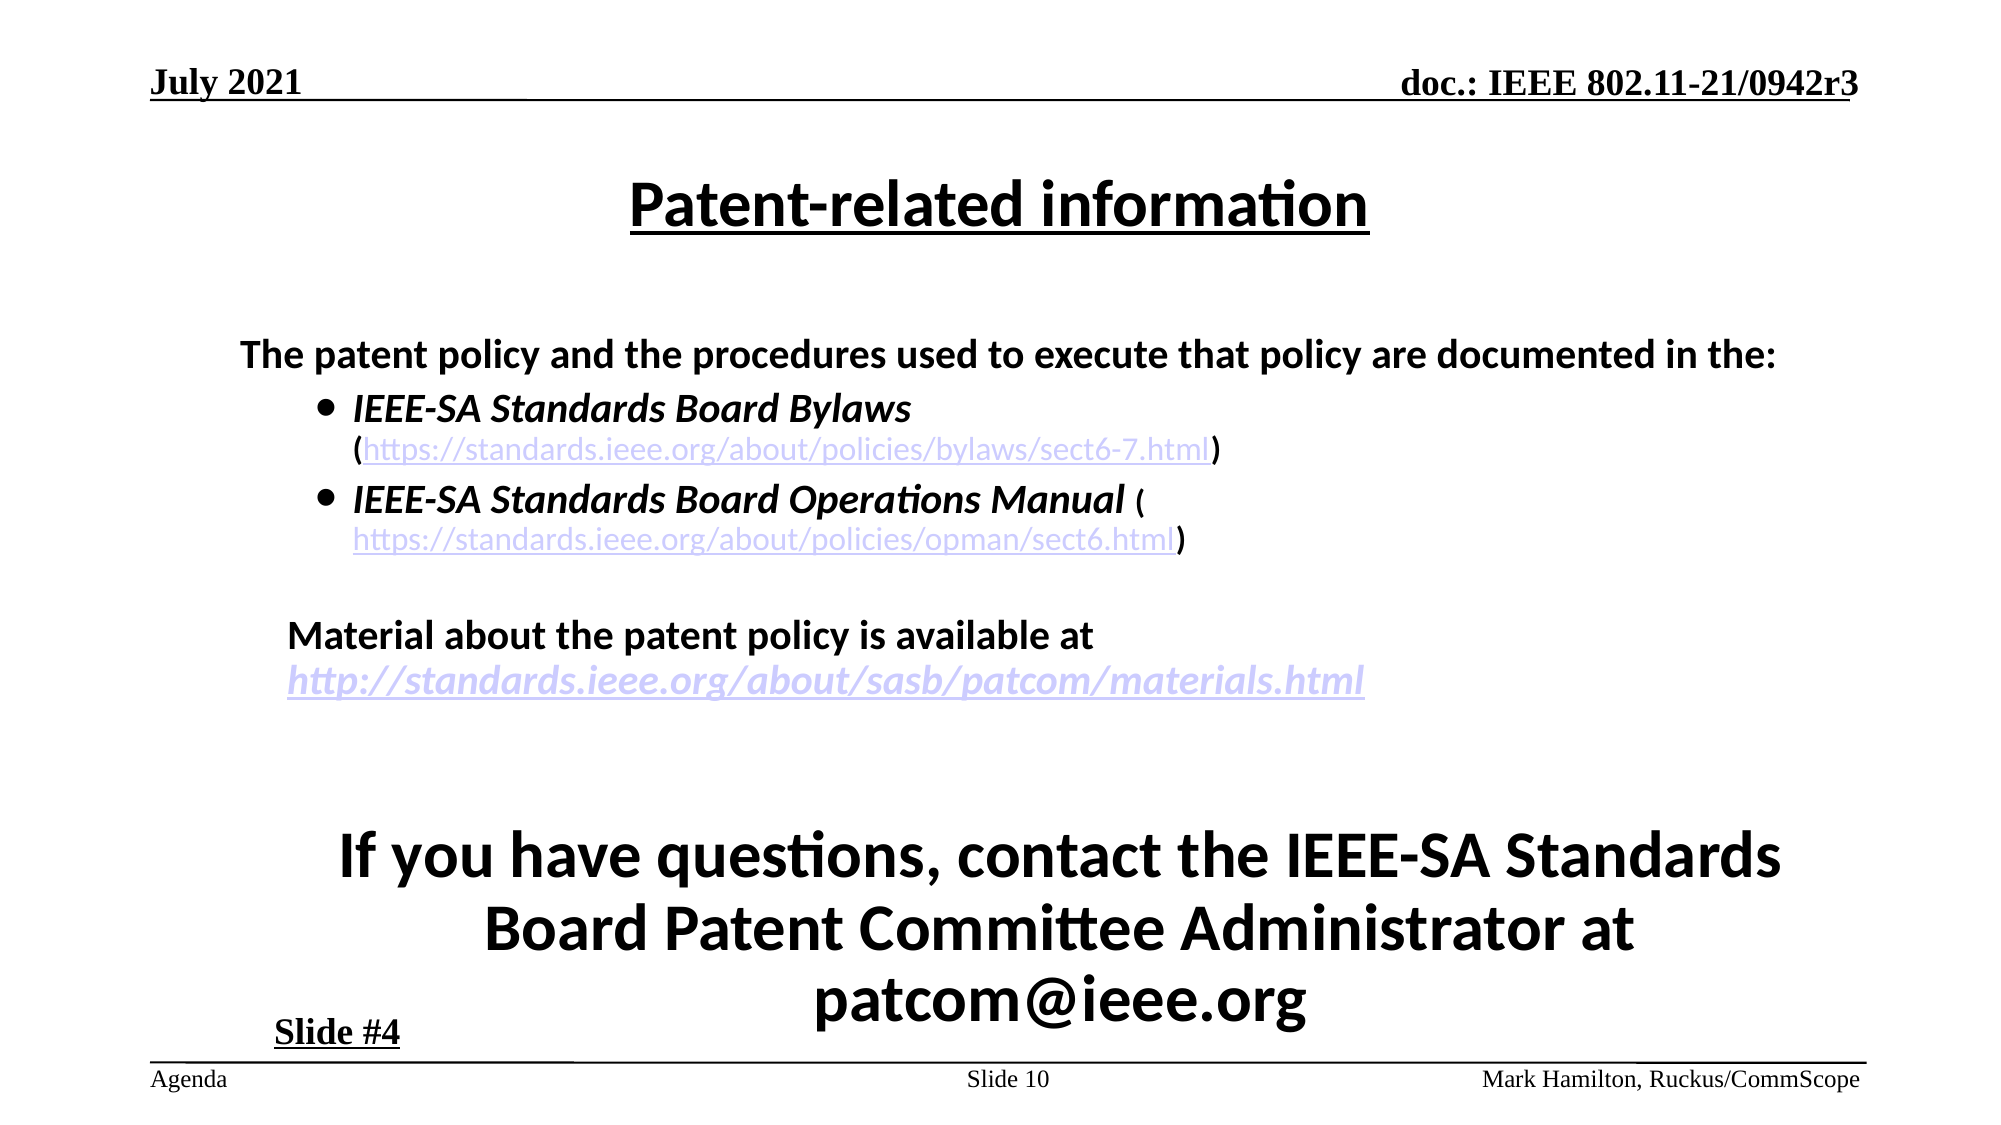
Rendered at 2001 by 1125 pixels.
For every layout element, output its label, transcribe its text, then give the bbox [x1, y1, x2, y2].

text_box [337, 99, 1688, 225]
slide_number Slide 10 [950, 1061, 1067, 1123]
list The patent policy and the procedures used to execute that policy are documented in the: IEEE-SA Standards Board Bylaws (https://standards.ieee.org/about/policies/bylaws/sect6-7.html) IEEE-SA Standards Board Operations Manual (https://standards.ieee.org/about/policies/opman/sect6.html) Material about the patent policy is available at http://standards.ieee.org/about/sasb/patcom/materials.html If you have questions, contact the IEEE-SA Standards Board Patent Committee Administrator at patcom@ieee.org [149, 324, 1850, 1000]
title Patent-related information [149, 112, 1850, 288]
text_box Slide #4 [259, 999, 416, 1060]
